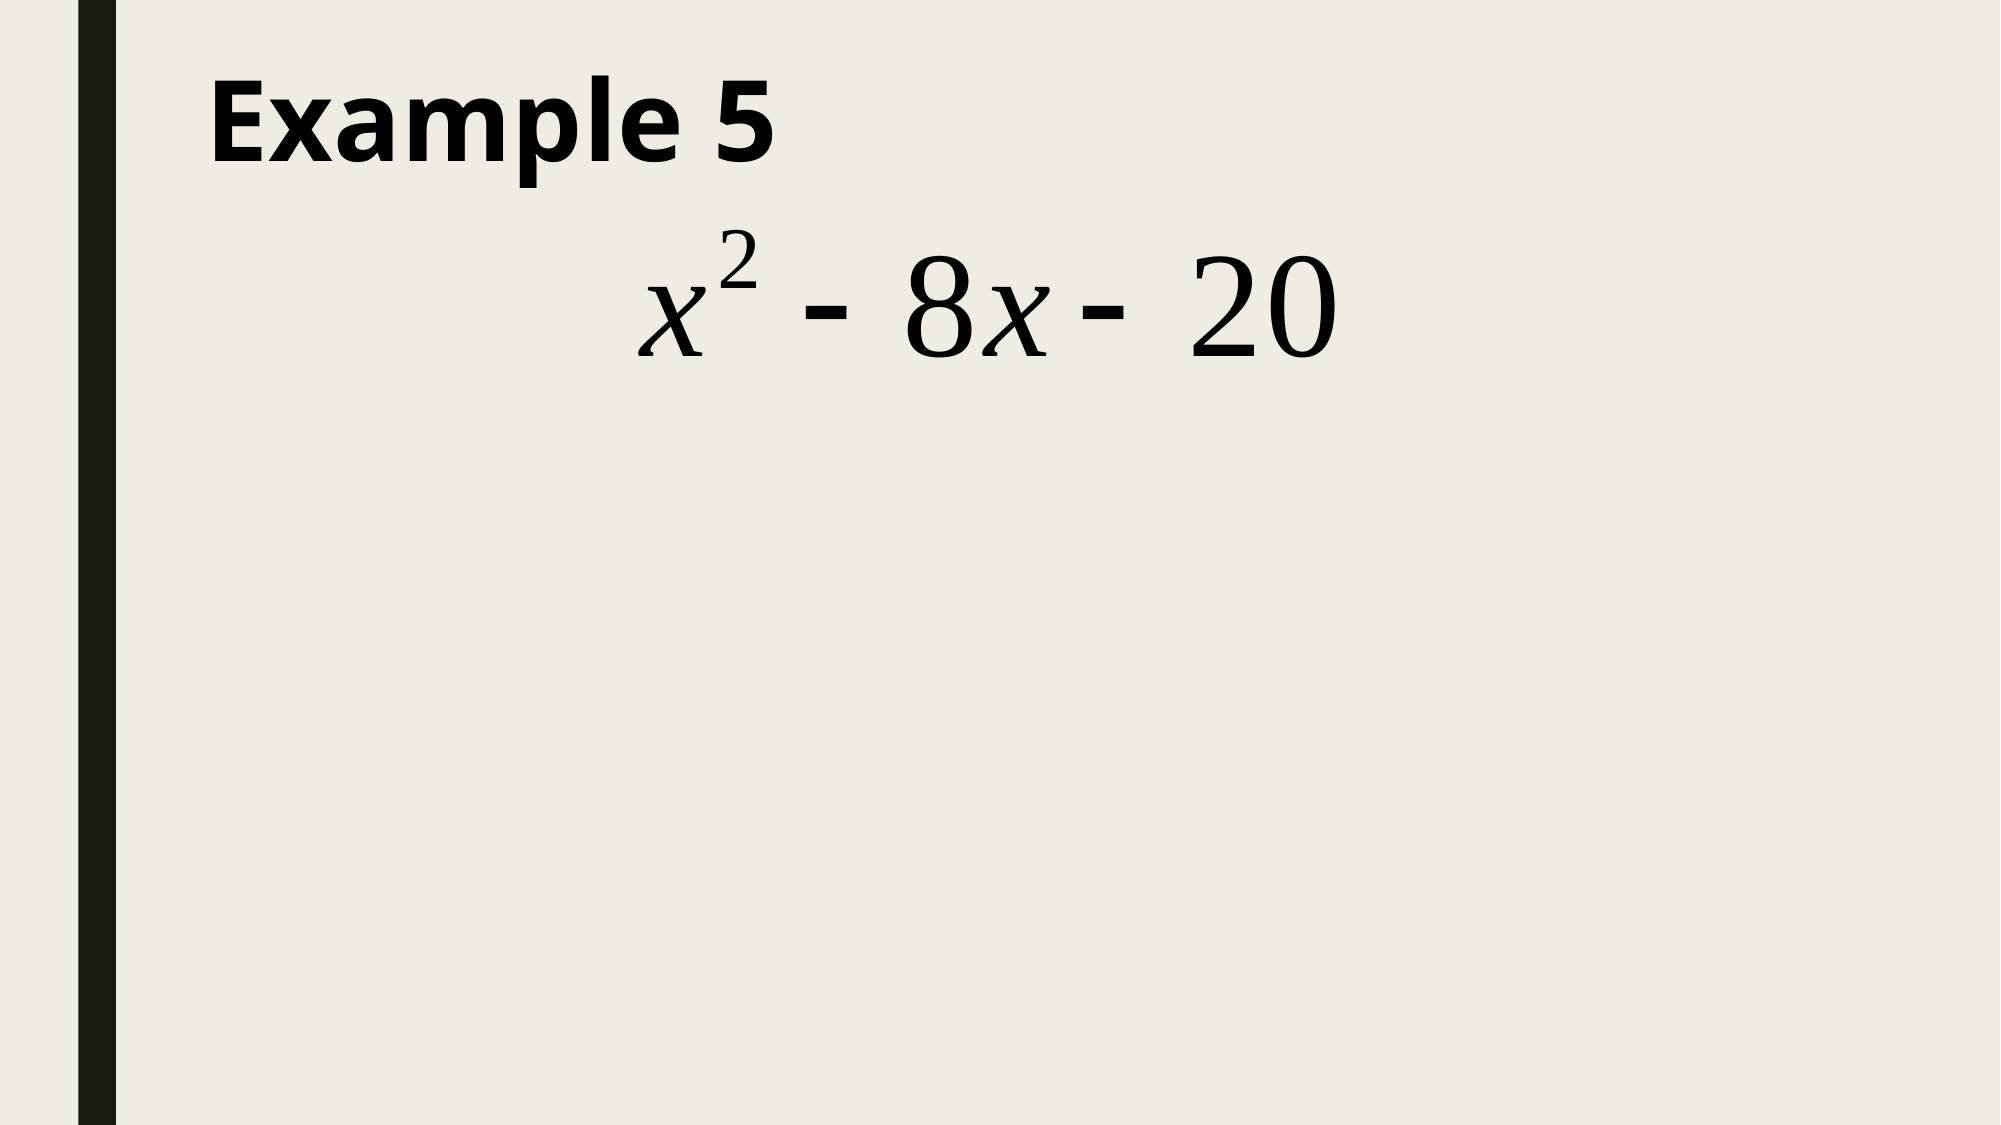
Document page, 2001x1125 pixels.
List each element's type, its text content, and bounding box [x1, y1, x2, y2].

text_box Example 5 [190, 41, 1061, 192]
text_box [610, 192, 1364, 394]
